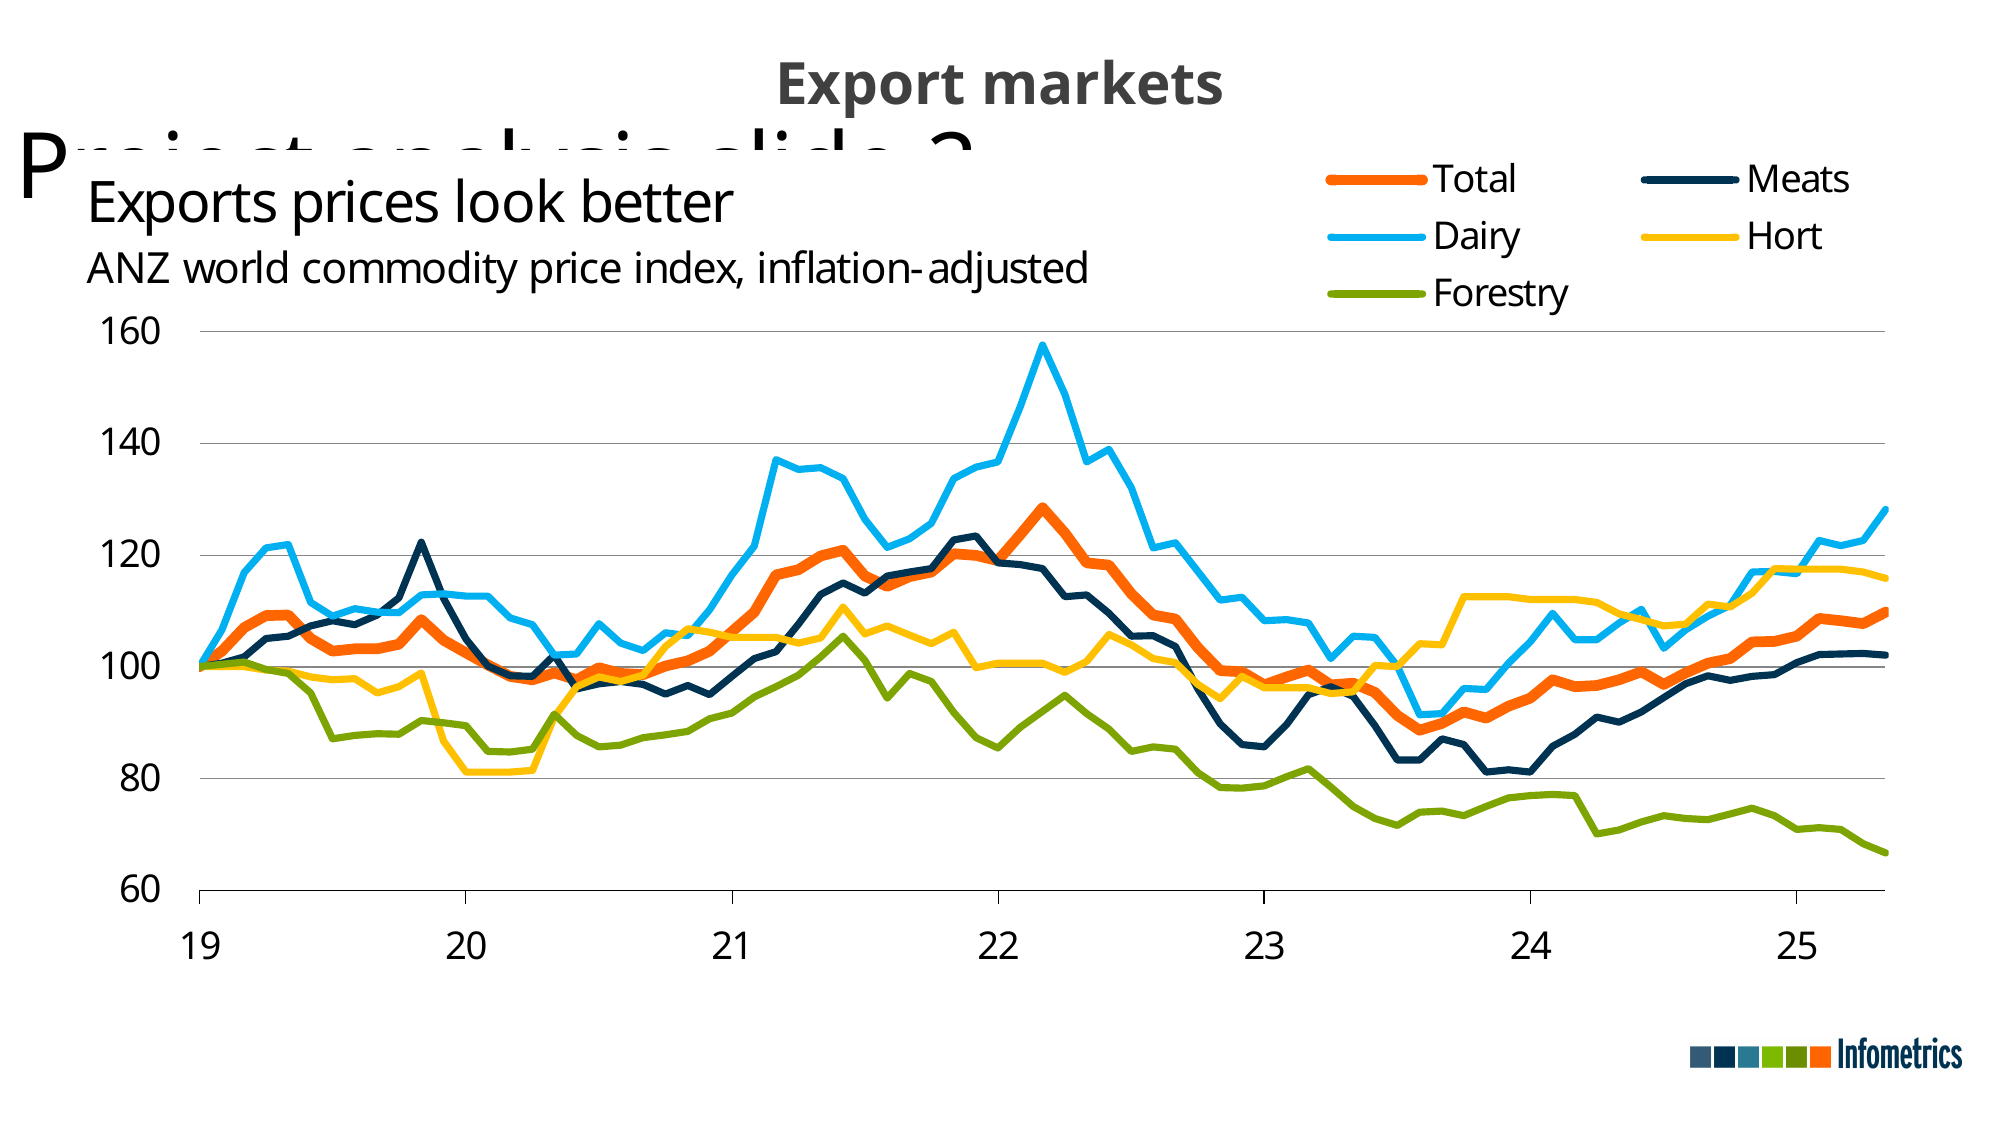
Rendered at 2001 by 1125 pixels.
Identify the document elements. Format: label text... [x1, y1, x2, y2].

text_box Export markets [37, 53, 1963, 117]
picture [1687, 1035, 1963, 1071]
picture [65, 149, 1935, 976]
title Project analysis slide 2 [0, 59, 1725, 278]
